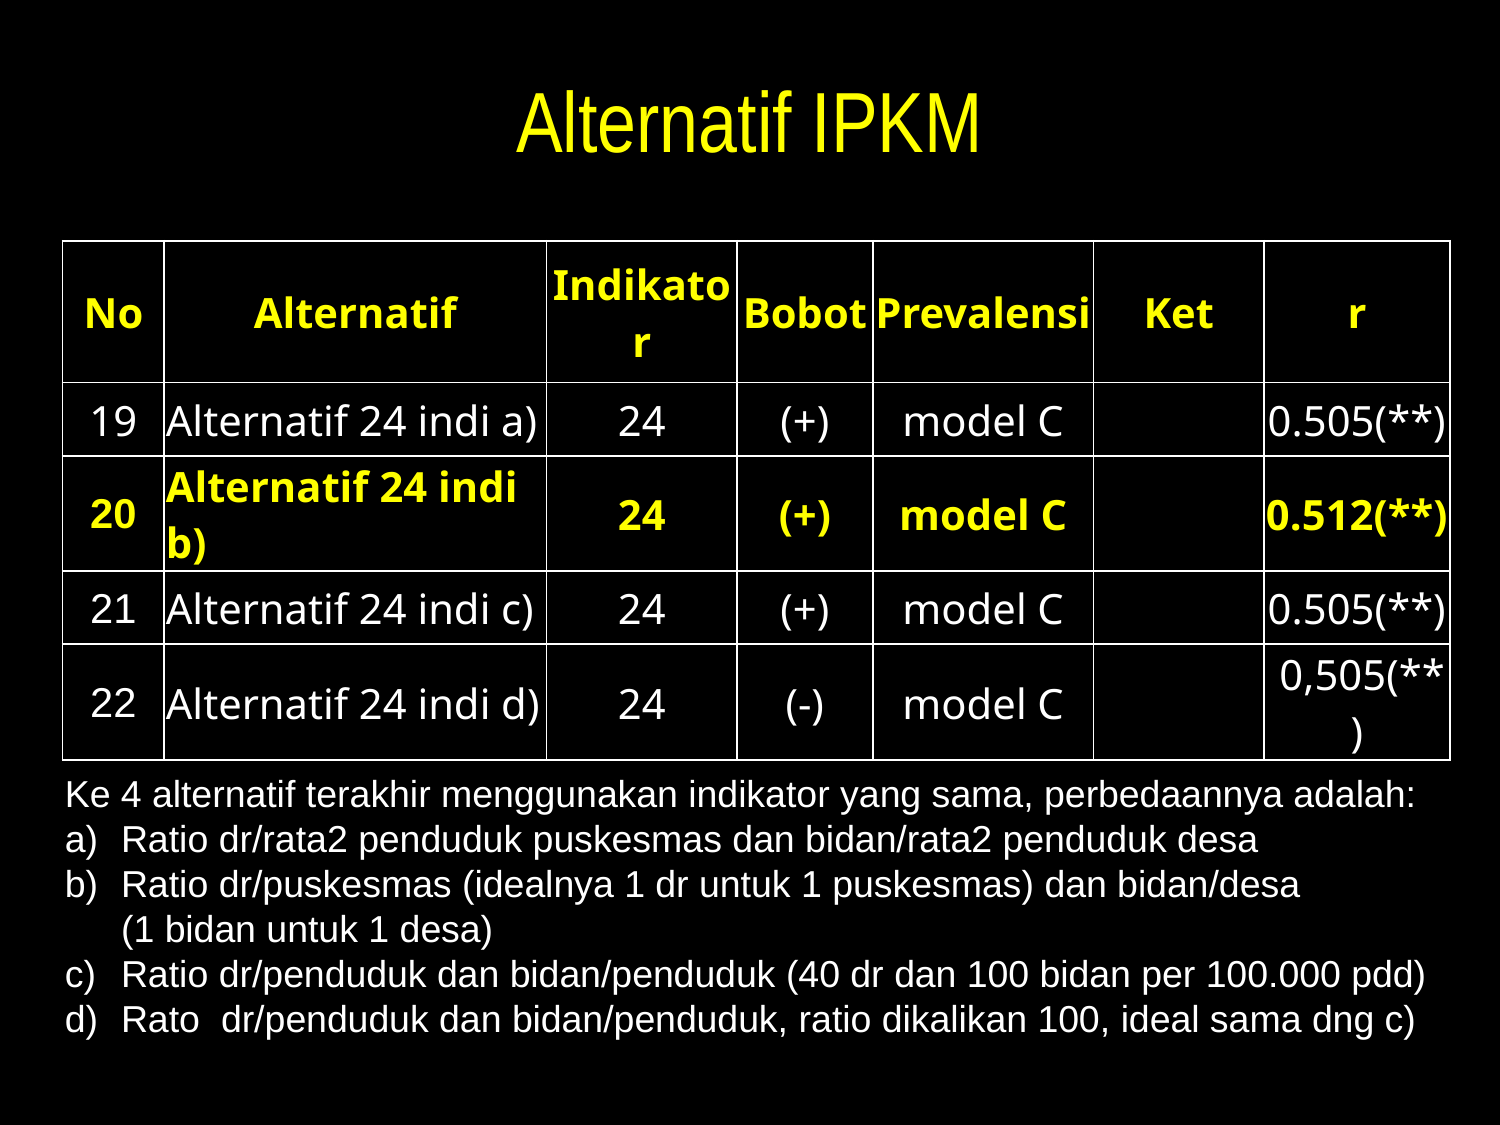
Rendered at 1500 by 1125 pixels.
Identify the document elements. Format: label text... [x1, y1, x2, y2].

table_cell [1094, 383, 1263, 455]
table_cell model C [874, 572, 1093, 643]
table_cell [1094, 457, 1263, 570]
table_cell 24 [547, 457, 736, 570]
table_cell 0,505(**) [1265, 645, 1449, 759]
table_header Alternatif [165, 242, 546, 382]
table_cell (+) [738, 457, 872, 570]
table_header r [1265, 242, 1449, 382]
table_header No [63, 242, 163, 382]
table_cell 22 [63, 645, 163, 759]
table_cell Alternatif 24 indi a) [165, 383, 546, 455]
table_cell 0.512(**) [1265, 457, 1449, 570]
table_cell model C [874, 383, 1093, 455]
table_cell model C [874, 457, 1093, 570]
table_cell [1094, 645, 1263, 759]
table_header Prevalensi [874, 242, 1093, 382]
table_header Indikator [547, 242, 736, 382]
table_header Ket [1094, 242, 1263, 382]
table_cell 24 [547, 572, 736, 643]
table_cell (+) [738, 383, 872, 455]
table_cell 24 [547, 645, 736, 759]
table_cell Alternatif 24 indi d) [165, 645, 546, 759]
table_cell 0.505(**) [1265, 383, 1449, 455]
table_cell 0.505(**) [1265, 572, 1449, 643]
table_cell model C [874, 645, 1093, 759]
table_cell (-) [738, 645, 872, 759]
table_cell 19 [63, 383, 163, 455]
table_header Bobot [738, 242, 872, 382]
table_cell [1094, 572, 1263, 643]
table_cell Alternatif 24 indi c) [165, 572, 546, 643]
table_cell 24 [547, 383, 736, 455]
text_box Ke 4 alternatif terakhir menggunakan indikator yang sama, perbedaannya adalah: Ratio dr/rata2 penduduk puskesmas dan bidan/rata2 penduduk desa Ratio dr/puskesmas (idealnya 1 dr untuk 1 puskesmas) dan bidan/desa (1 bidan untuk 1 desa) Ratio dr/penduduk dan bidan/penduduk (40 dr dan 100 bidan per 100.000 pdd) Rato dr/penduduk dan bidan/penduduk, ratio dikalikan 100, ideal sama dng c) [50, 762, 1450, 1047]
title Alternatif IPKM [75, 24, 1425, 213]
table_cell (+) [738, 572, 872, 643]
table_cell 21 [63, 572, 163, 643]
table_cell 20 [63, 457, 163, 570]
table_cell Alternatif 24 indi b) [165, 457, 546, 570]
